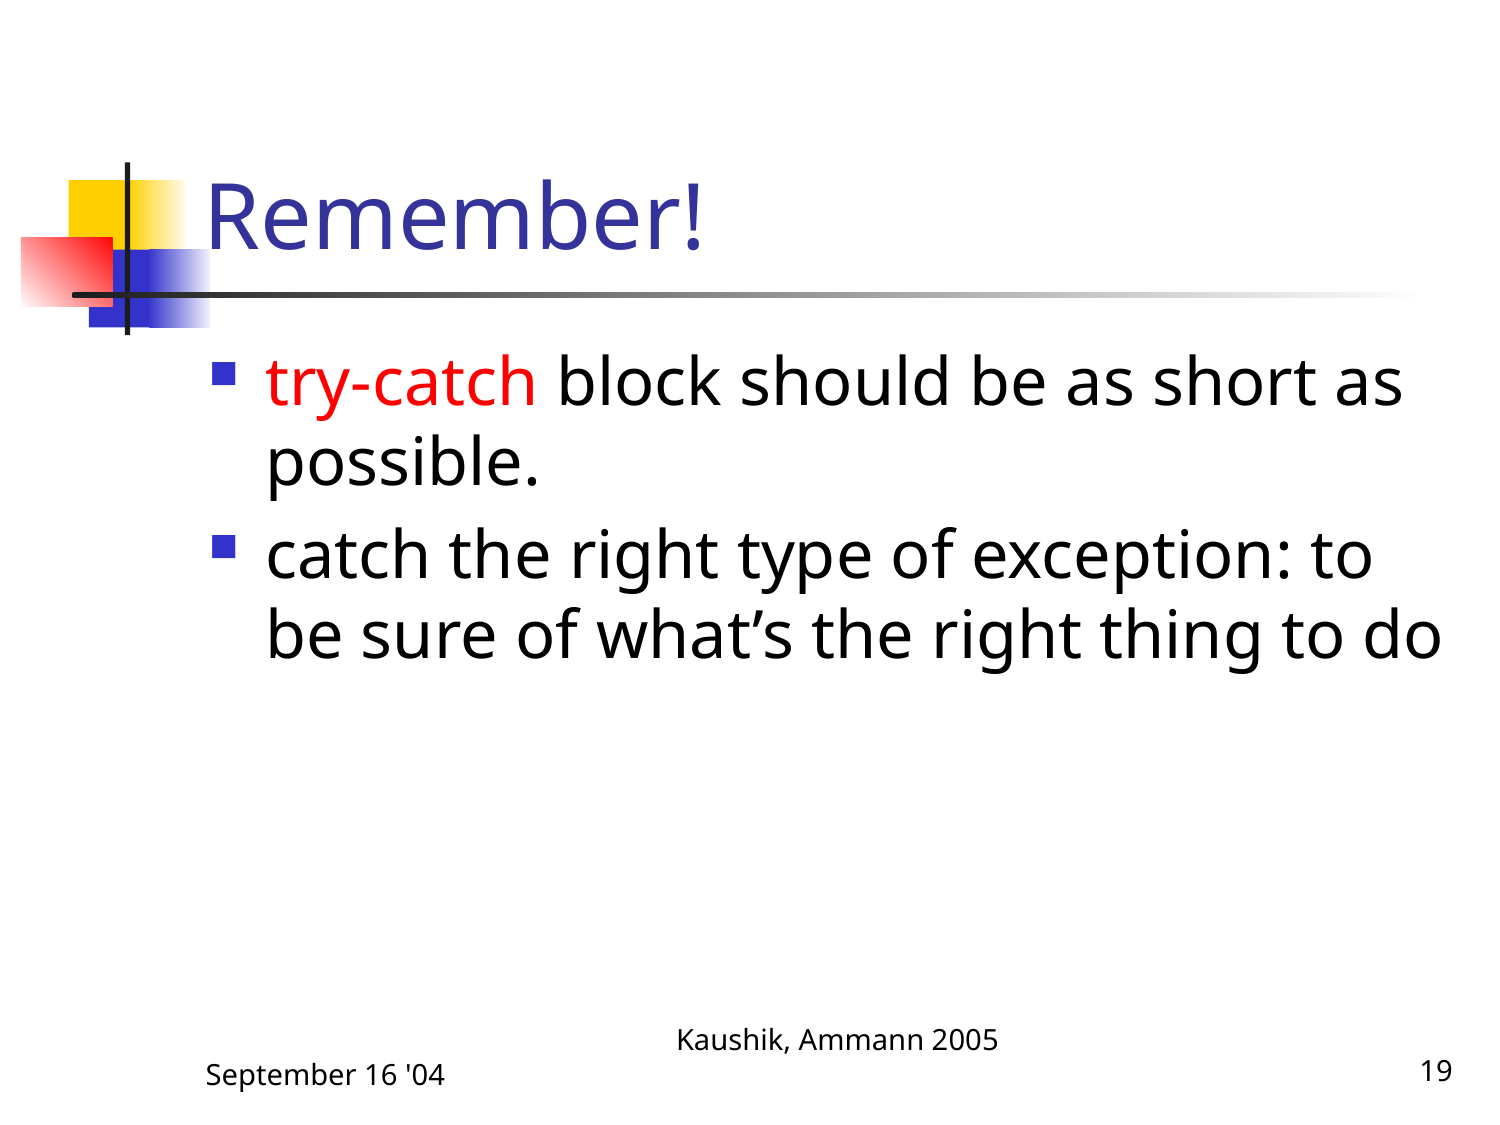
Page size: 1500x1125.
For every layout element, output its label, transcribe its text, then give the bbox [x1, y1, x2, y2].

title Remember! [188, 34, 1468, 276]
list try-catch block should be as short as possible. catch the right type of exception: to be sure of what’s the right thing to do [193, 330, 1470, 1007]
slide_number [190, 1023, 504, 1100]
slide_number 19 [1154, 1023, 1468, 1100]
footer Kaushik, Ammann 2005 [599, 1023, 1076, 1100]
